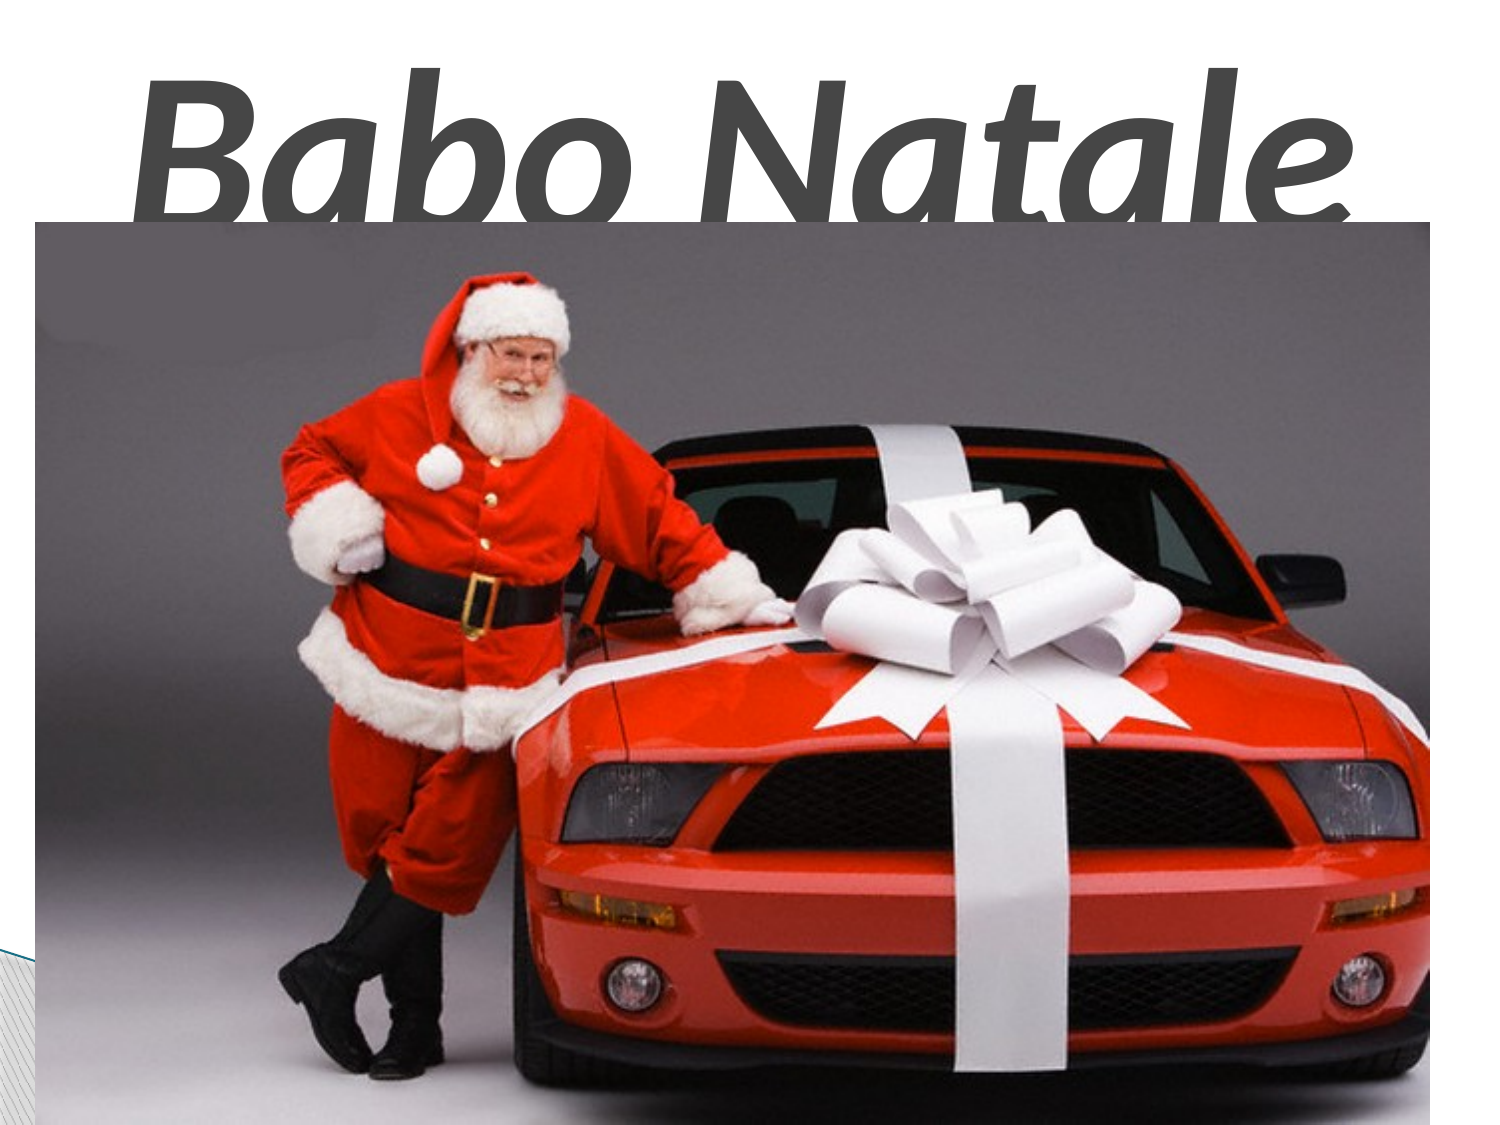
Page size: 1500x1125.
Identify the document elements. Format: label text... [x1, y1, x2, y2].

title Babo Natale [93, 46, 1444, 235]
picture [34, 222, 1430, 1125]
